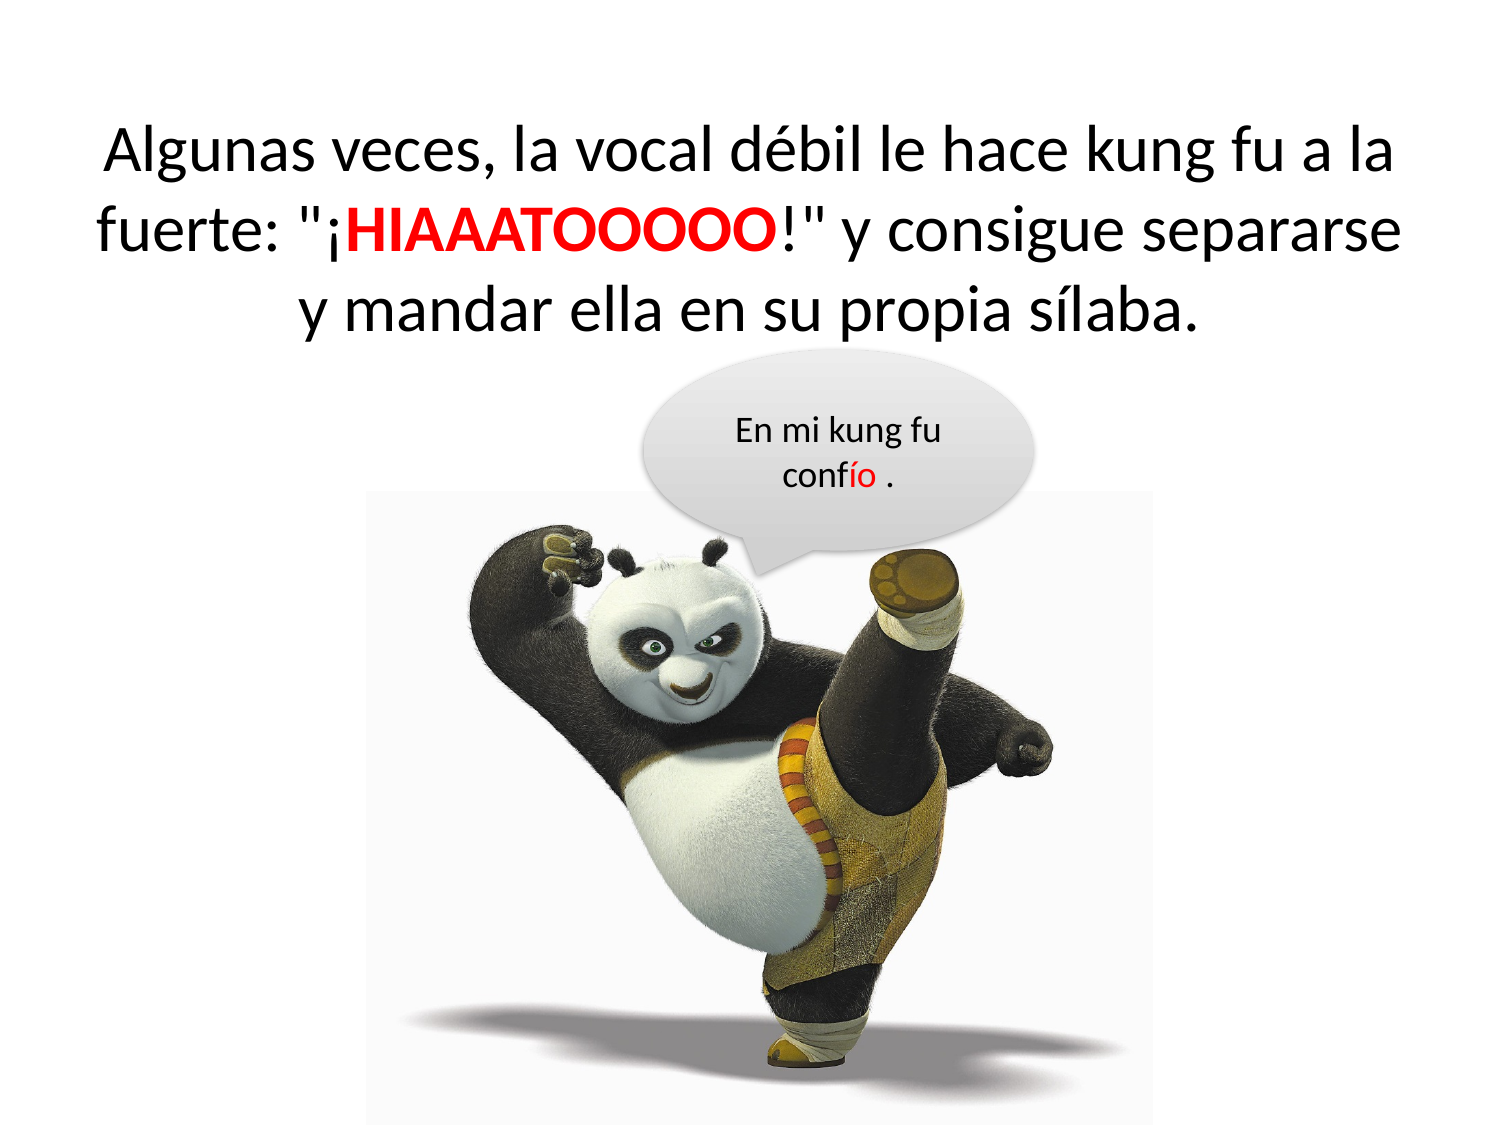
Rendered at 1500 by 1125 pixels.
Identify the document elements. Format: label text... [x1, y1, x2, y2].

text_box En mi kung fu confío . [642, 349, 1035, 490]
picture [366, 491, 1153, 1125]
list Algunas veces, la vocal débil le hace kung fu a la fuerte: "¡HIAAATOOOOO!" y consigue separarse y mandar ella en su propia sílaba. [75, 97, 1425, 362]
